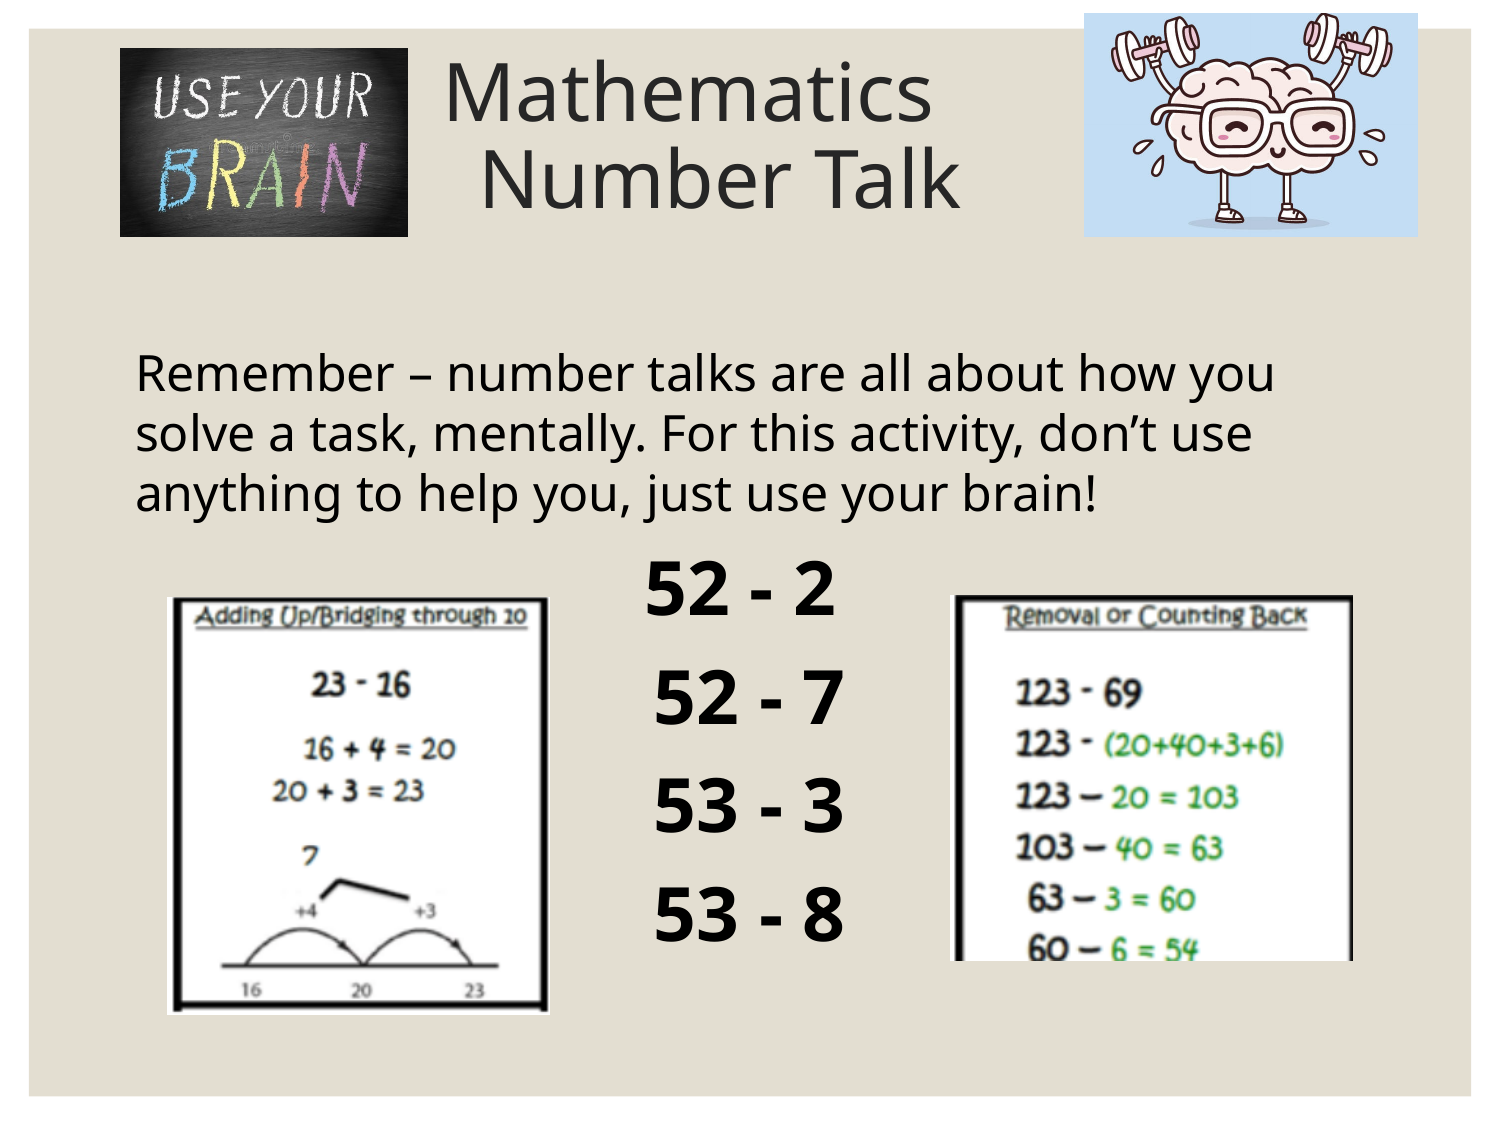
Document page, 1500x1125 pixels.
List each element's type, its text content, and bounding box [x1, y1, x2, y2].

picture [167, 597, 550, 1015]
title Mathematics Number Talk [264, 42, 1176, 255]
picture [950, 595, 1353, 961]
picture [119, 48, 408, 237]
picture [1084, 13, 1418, 238]
list Remember – number talks are all about how you solve a task, mentally. For this activity, don’t use anything to help you, just use your brain! 52 - 2 52 - 7 53 - 3 53 - 8 [120, 255, 1380, 1094]
